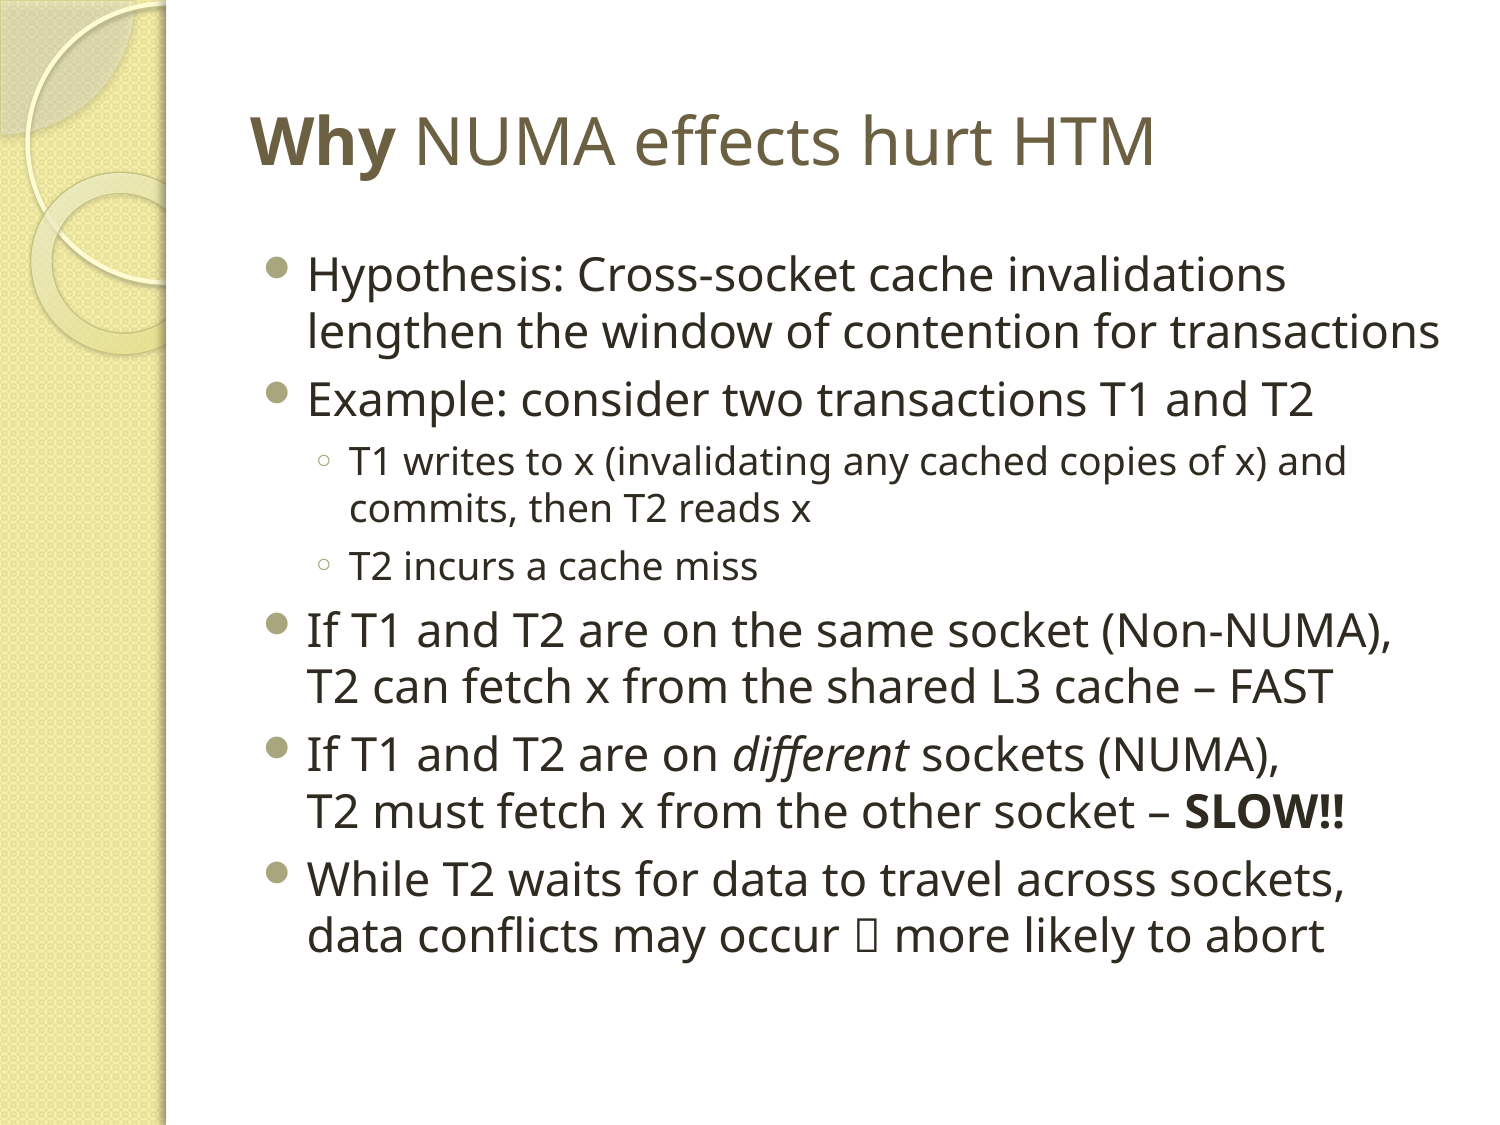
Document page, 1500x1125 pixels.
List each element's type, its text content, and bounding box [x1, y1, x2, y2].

list Hypothesis: Cross-socket cache invalidations lengthen the window of contention for transactions Example: consider two transactions T1 and T2 T1 writes to x (invalidating any cached copies of x) and commits, then T2 reads x T2 incurs a cache miss If T1 and T2 are on the same socket (Non-NUMA), T2 can fetch x from the shared L3 cache – FAST If T1 and T2 are on different sockets (NUMA), T2 must fetch x from the other socket – SLOW!! While T2 waits for data to travel across sockets, data conflicts may occur  more likely to abort [235, 237, 1466, 1025]
title Why NUMA effects hurt HTM [235, 45, 1466, 233]
